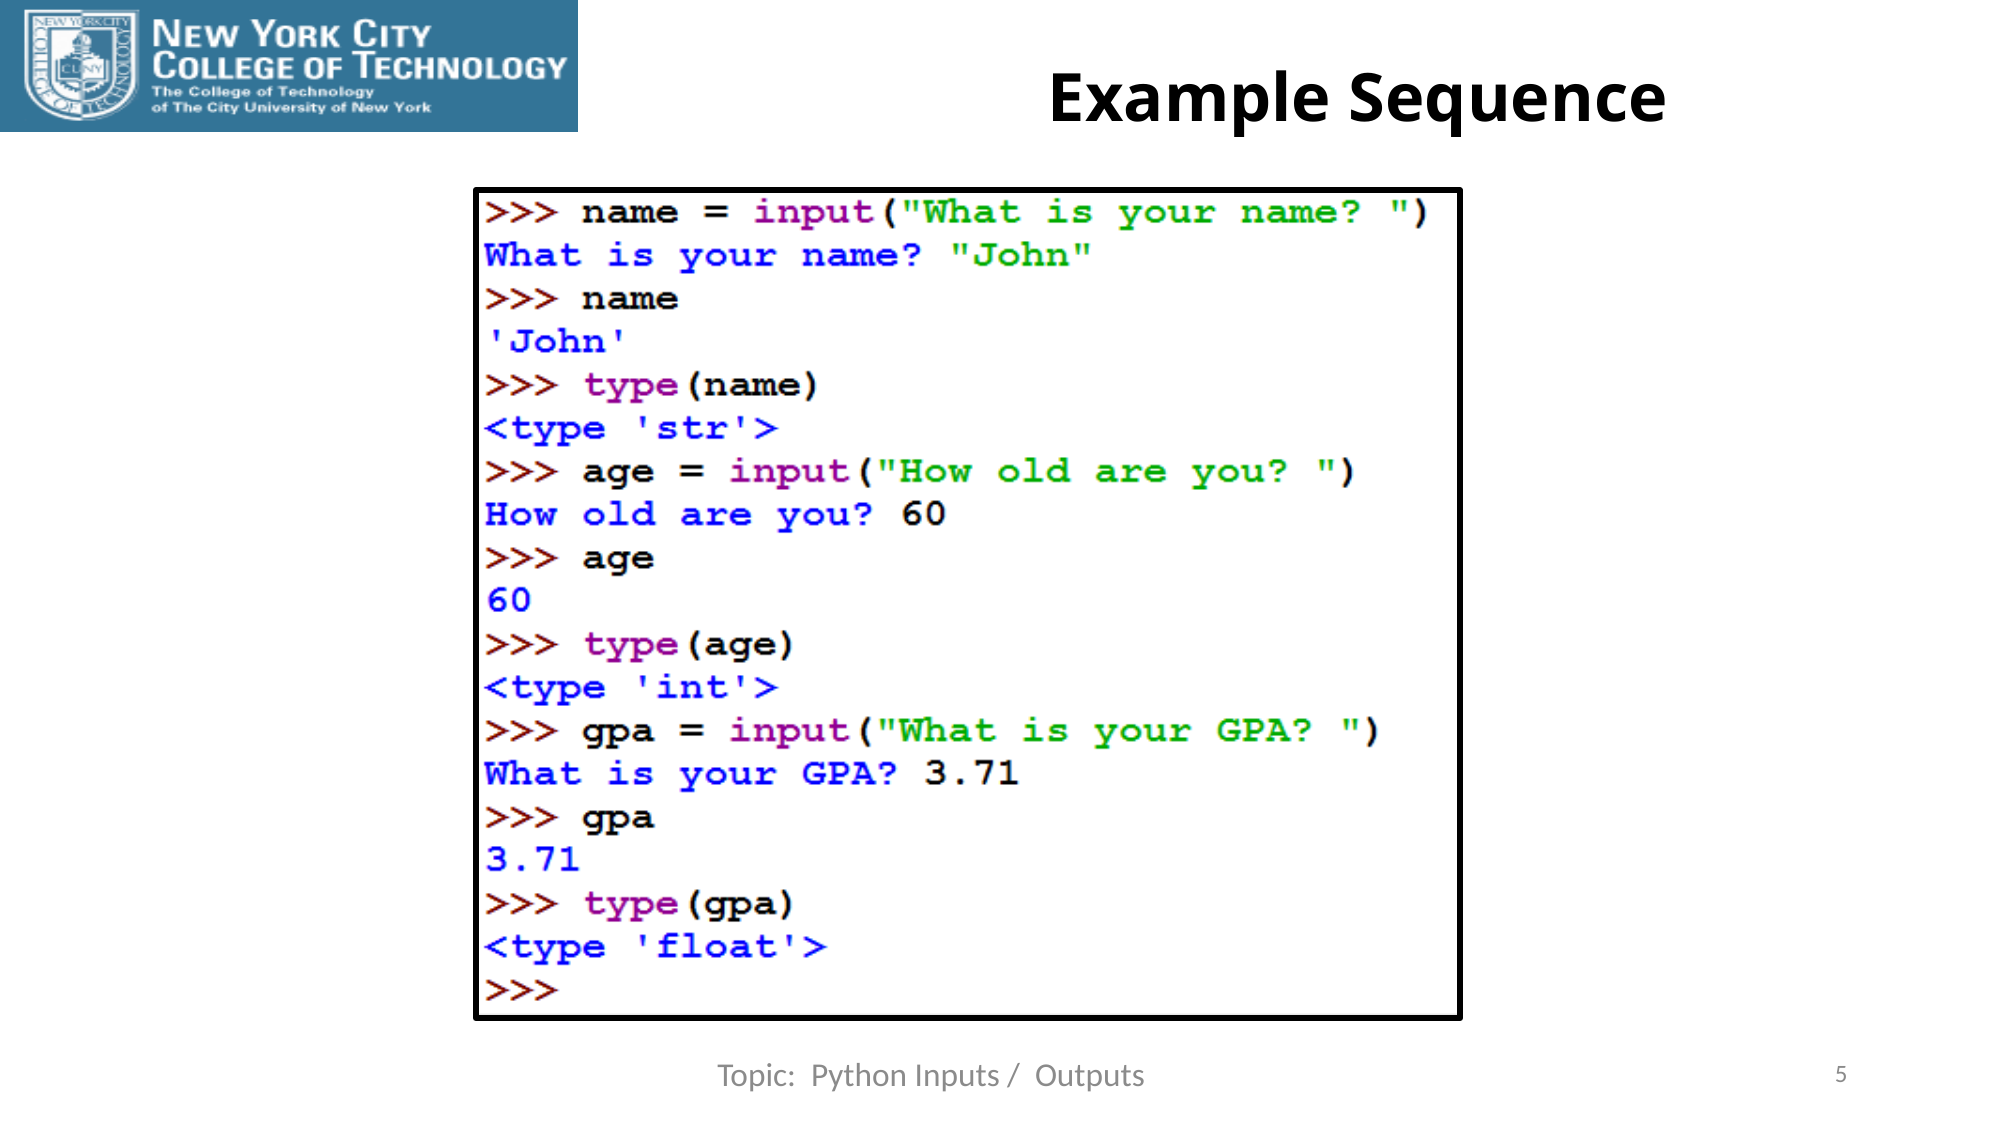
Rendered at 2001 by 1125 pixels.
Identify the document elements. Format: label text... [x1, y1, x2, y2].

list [478, 193, 1457, 1016]
slide_number 5 [1412, 1042, 1863, 1103]
picture [0, 0, 578, 132]
title Example Sequence [1032, 34, 1691, 166]
footer Topic: Python Inputs / Outputs [546, 1042, 1317, 1103]
